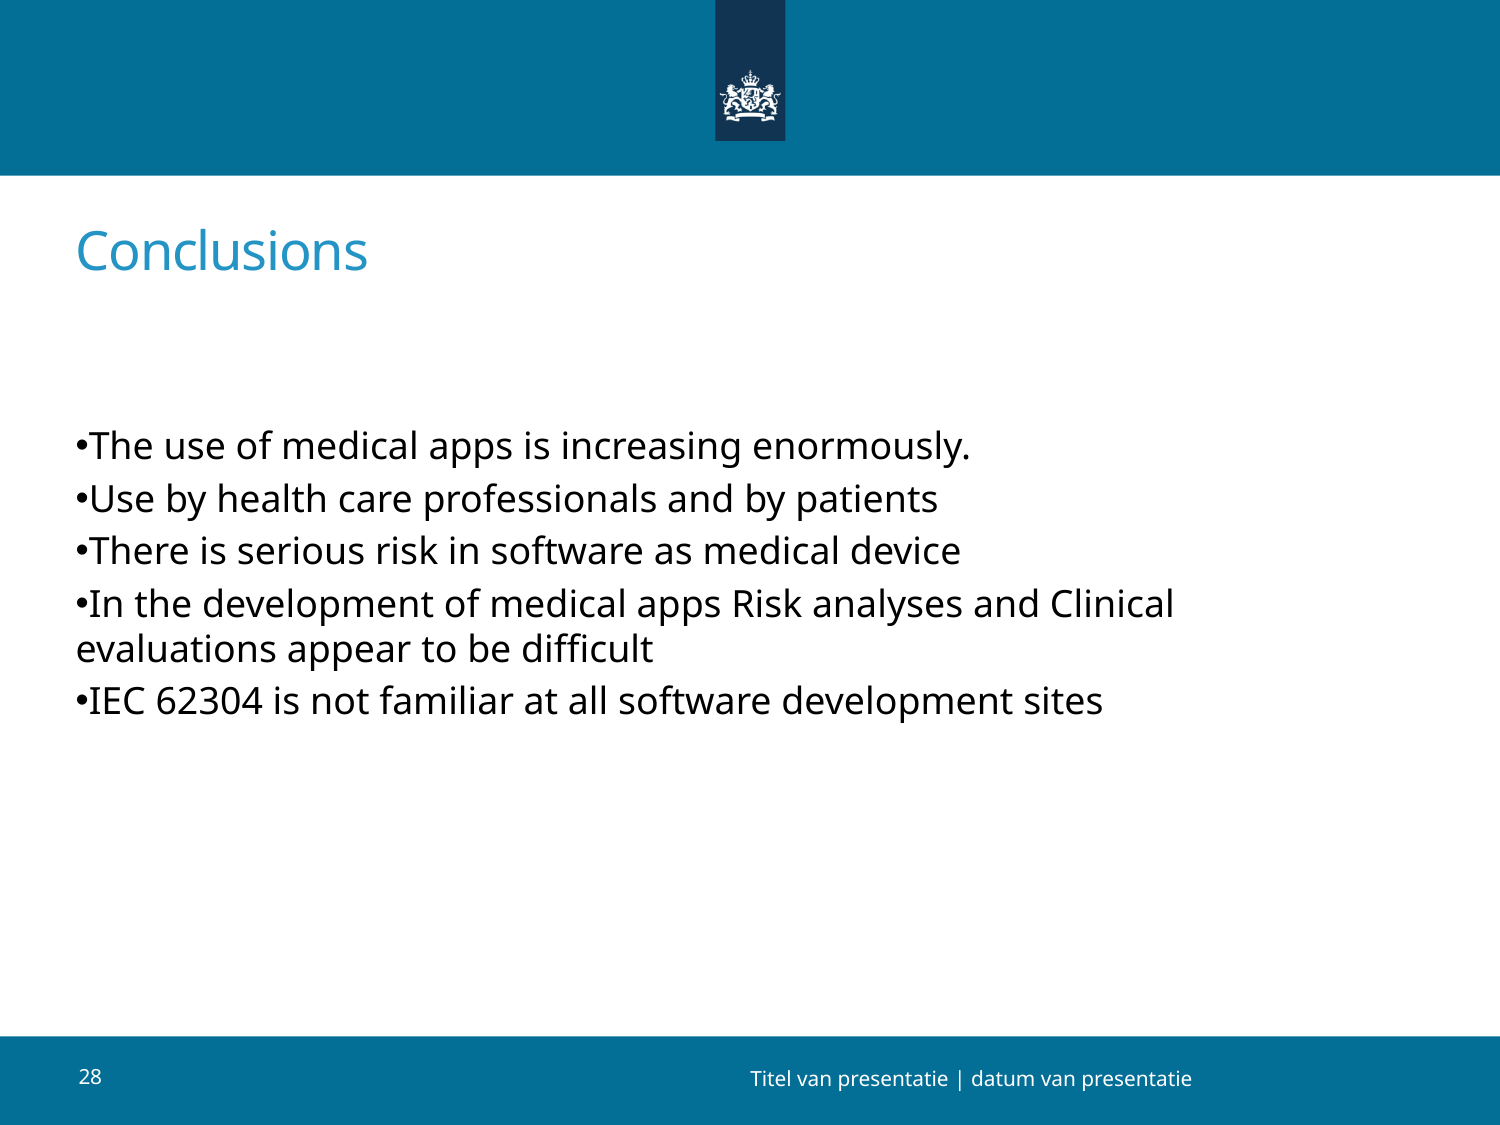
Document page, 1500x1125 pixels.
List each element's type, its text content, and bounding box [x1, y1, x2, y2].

slide_number Titel van presentatie | datum van presentatie [735, 1058, 1418, 1111]
title Conclusions [60, 201, 1348, 297]
slide_number 28 [63, 1056, 181, 1116]
list The use of medical apps is increasing enormously. Use by health care professionals and by patients There is serious risk in software as medical device In the development of medical apps Risk analyses and Clinical evaluations appear to be difficult IEC 62304 is not familiar at all software development sites [60, 414, 1350, 997]
picture [716, 0, 784, 140]
